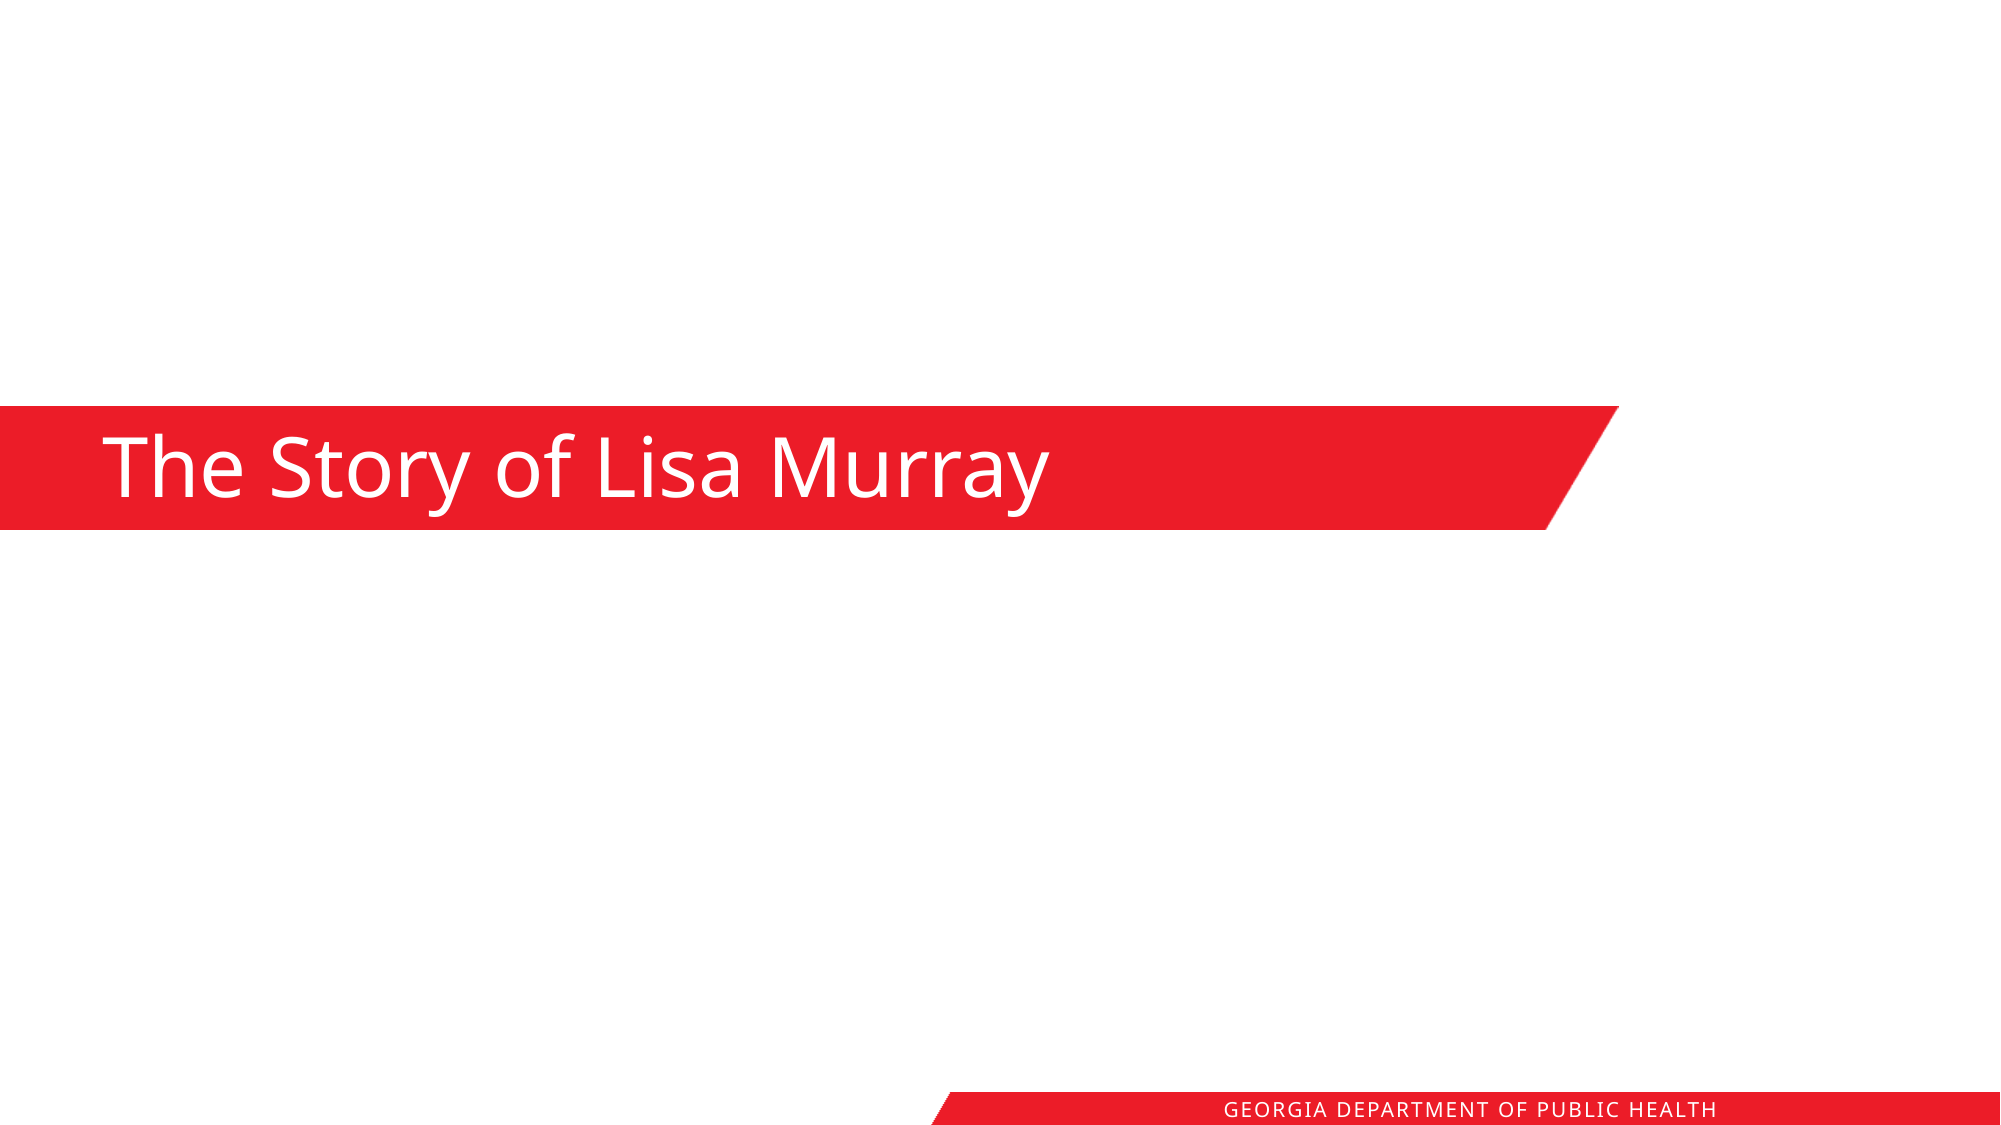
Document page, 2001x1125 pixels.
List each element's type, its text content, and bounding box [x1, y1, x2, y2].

picture [0, 406, 1619, 530]
picture [931, 1092, 2000, 1125]
list The Story of Lisa Murray [87, 417, 1218, 513]
